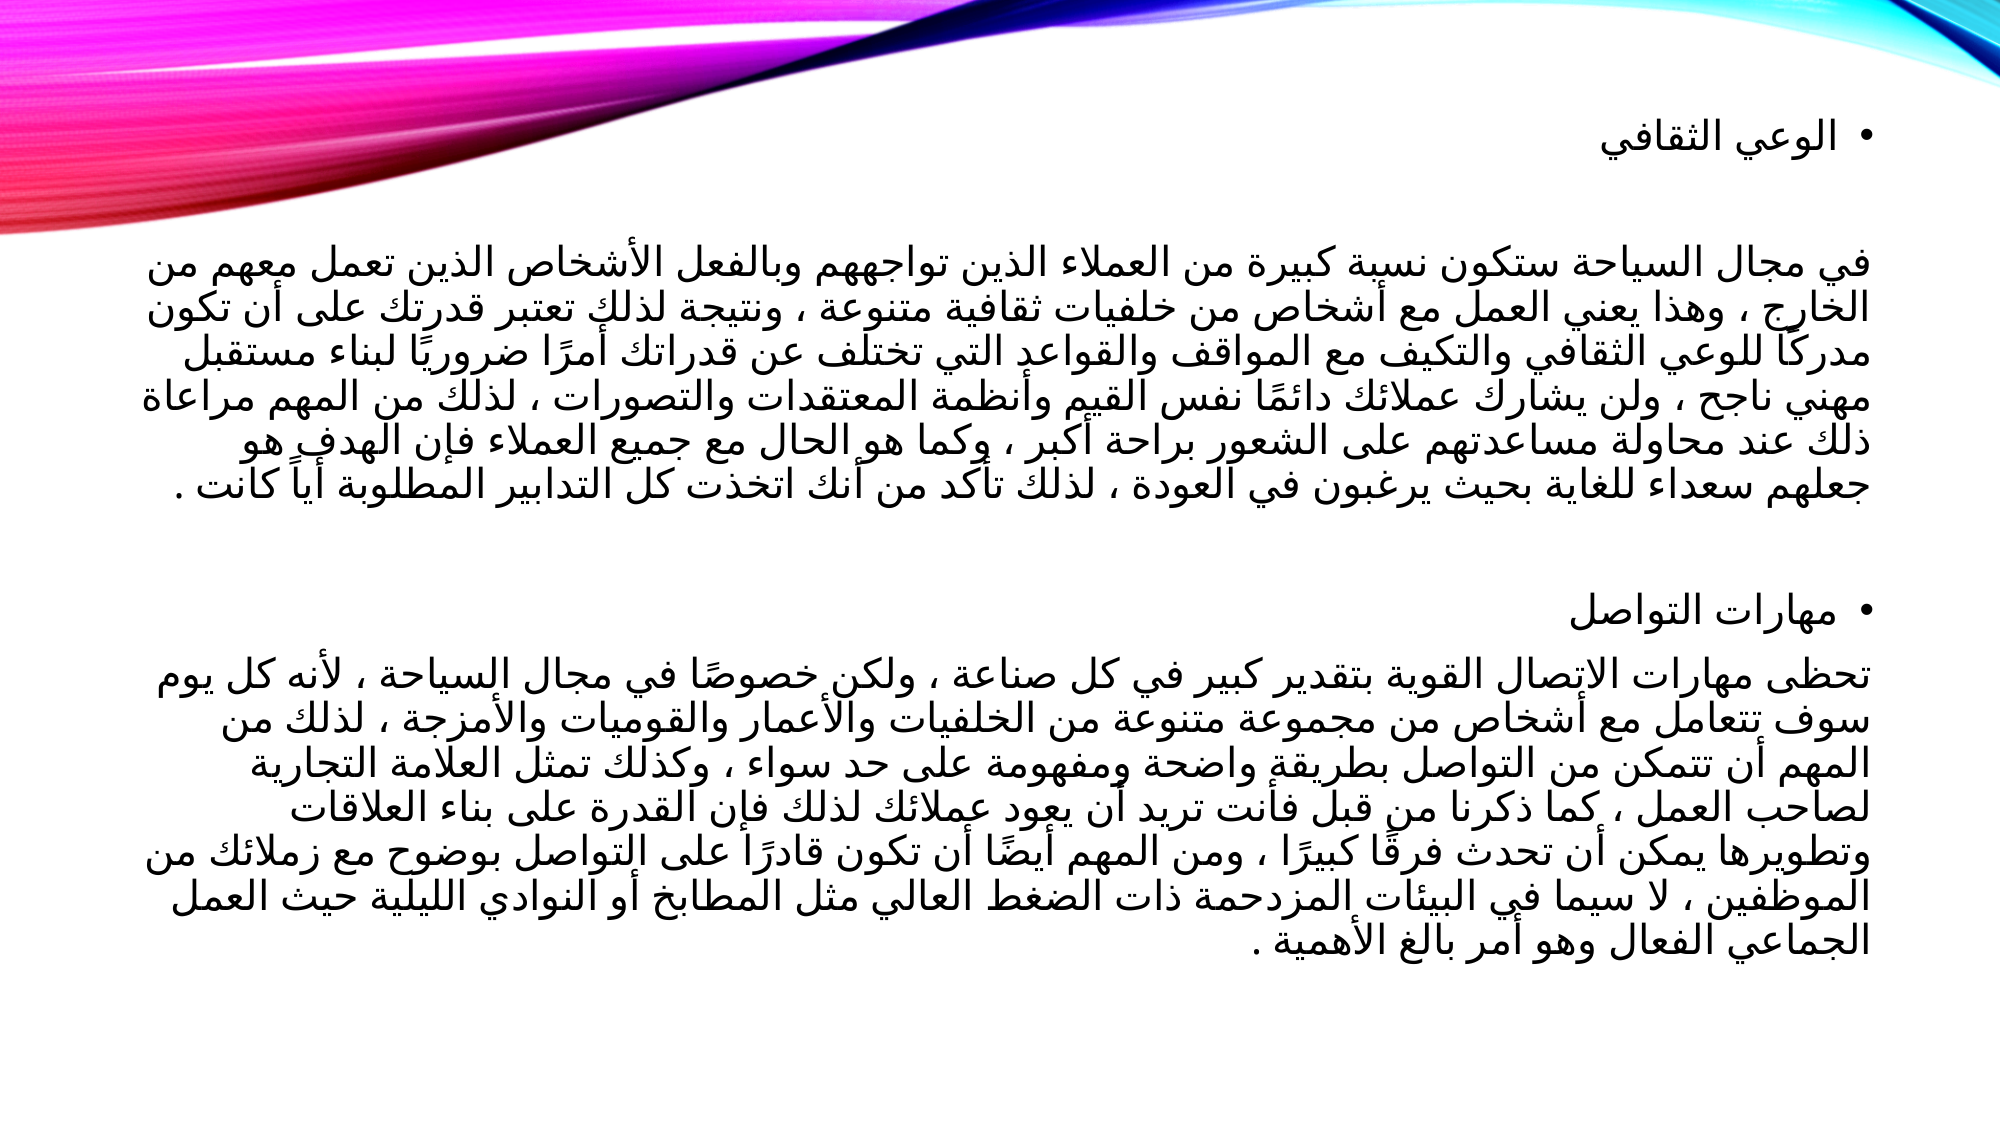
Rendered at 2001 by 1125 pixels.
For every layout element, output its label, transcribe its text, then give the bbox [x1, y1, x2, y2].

list الوعي الثقافي في مجال السياحة ستكون نسبة كبيرة من العملاء الذين تواجههم وبالفعل الأشخاص الذين تعمل معهم من الخارج ، وهذا يعني العمل مع أشخاص من خلفيات ثقافية متنوعة ، ونتيجة لذلك تعتبر قدرتك على أن تكون مدركًا للوعي الثقافي والتكيف مع المواقف والقواعد التي تختلف عن قدراتك أمرًا ضروريًا لبناء مستقبل مهني ناجح ، ولن يشارك عملائك دائمًا نفس القيم وأنظمة المعتقدات والتصورات ، لذلك من المهم مراعاة ذلك عند محاولة مساعدتهم على الشعور براحة أكبر ، وكما هو الحال مع جميع العملاء فإن الهدف هو جعلهم سعداء للغاية بحيث يرغبون في العودة ، لذلك تأكد من أنك اتخذت كل التدابير المطلوبة أياً كانت . مهارات التواصل تحظى مهارات الاتصال القوية بتقدير كبير في كل صناعة ، ولكن خصوصًا في مجال السياحة ، لأنه كل يوم سوف تتعامل مع أشخاص من مجموعة متنوعة من الخلفيات والأعمار والقوميات والأمزجة ، لذلك من المهم أن تتمكن من التواصل بطريقة واضحة ومفهومة على حد سواء ، وكذلك تمثل العلامة التجارية لصاحب العمل ، كما ذكرنا من قبل فأنت تريد أن يعود عملائك لذلك فإن القدرة على بناء العلاقات وتطويرها يمكن أن تحدث فرقًا كبيرًا ، ومن المهم أيضًا أن تكون قادرًا على التواصل بوضوح مع زملائك من الموظفين ، لا سيما في البيئات المزدحمة ذات الضغط العالي مثل المطابخ أو النوادي الليلية حيث العمل الجماعي الفعال وهو أمر بالغ الأهمية . [112, 107, 1888, 1021]
picture [1910, 0, 2000, 45]
picture [1890, 0, 2000, 75]
picture [0, 0, 2000, 237]
